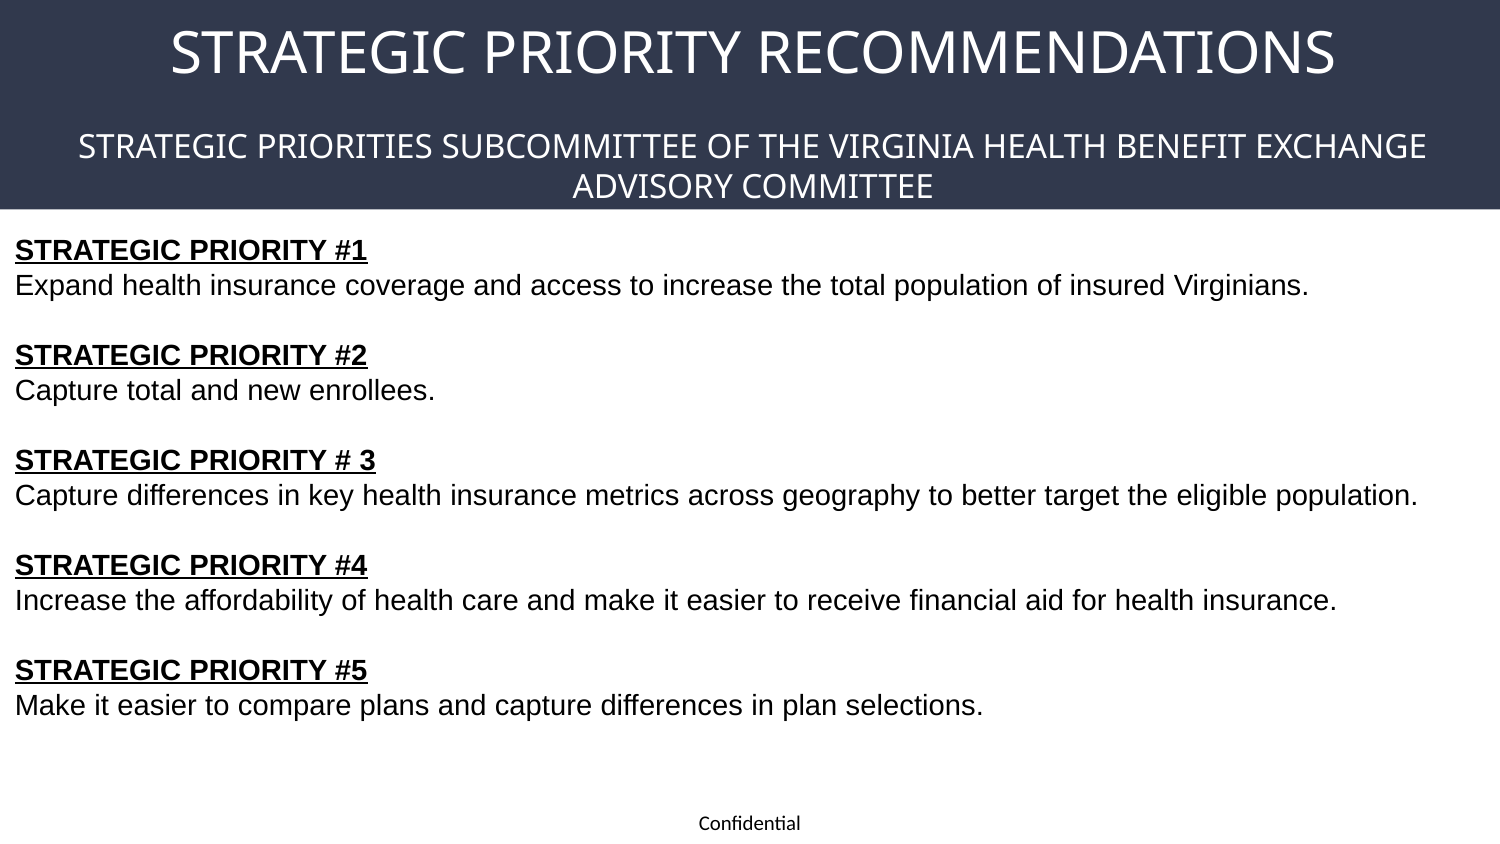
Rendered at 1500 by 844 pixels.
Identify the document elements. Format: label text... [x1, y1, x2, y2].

text_box STRATEGIC PRIORITY #1 Expand health insurance coverage and access to increase the total population of insured Virginians. STRATEGIC PRIORITY #2 Capture total and new enrollees. STRATEGIC PRIORITY # 3 Capture differences in key health insurance metrics across geography to better target the eligible population. STRATEGIC PRIORITY #4 Increase the affordability of health care and make it easier to receive financial aid for health insurance. STRATEGIC PRIORITY #5 Make it easier to compare plans and capture differences in plan selections. [0, 224, 1500, 729]
title STRATEGIC PRIORITY RECOMMENDATIONS STRATEGIC PRIORITIES SUBCOMMITTEE OF THE VIRGINIA HEALTH BENEFIT EXCHANGE ADVISORY COMMITTEE [0, 0, 1500, 209]
